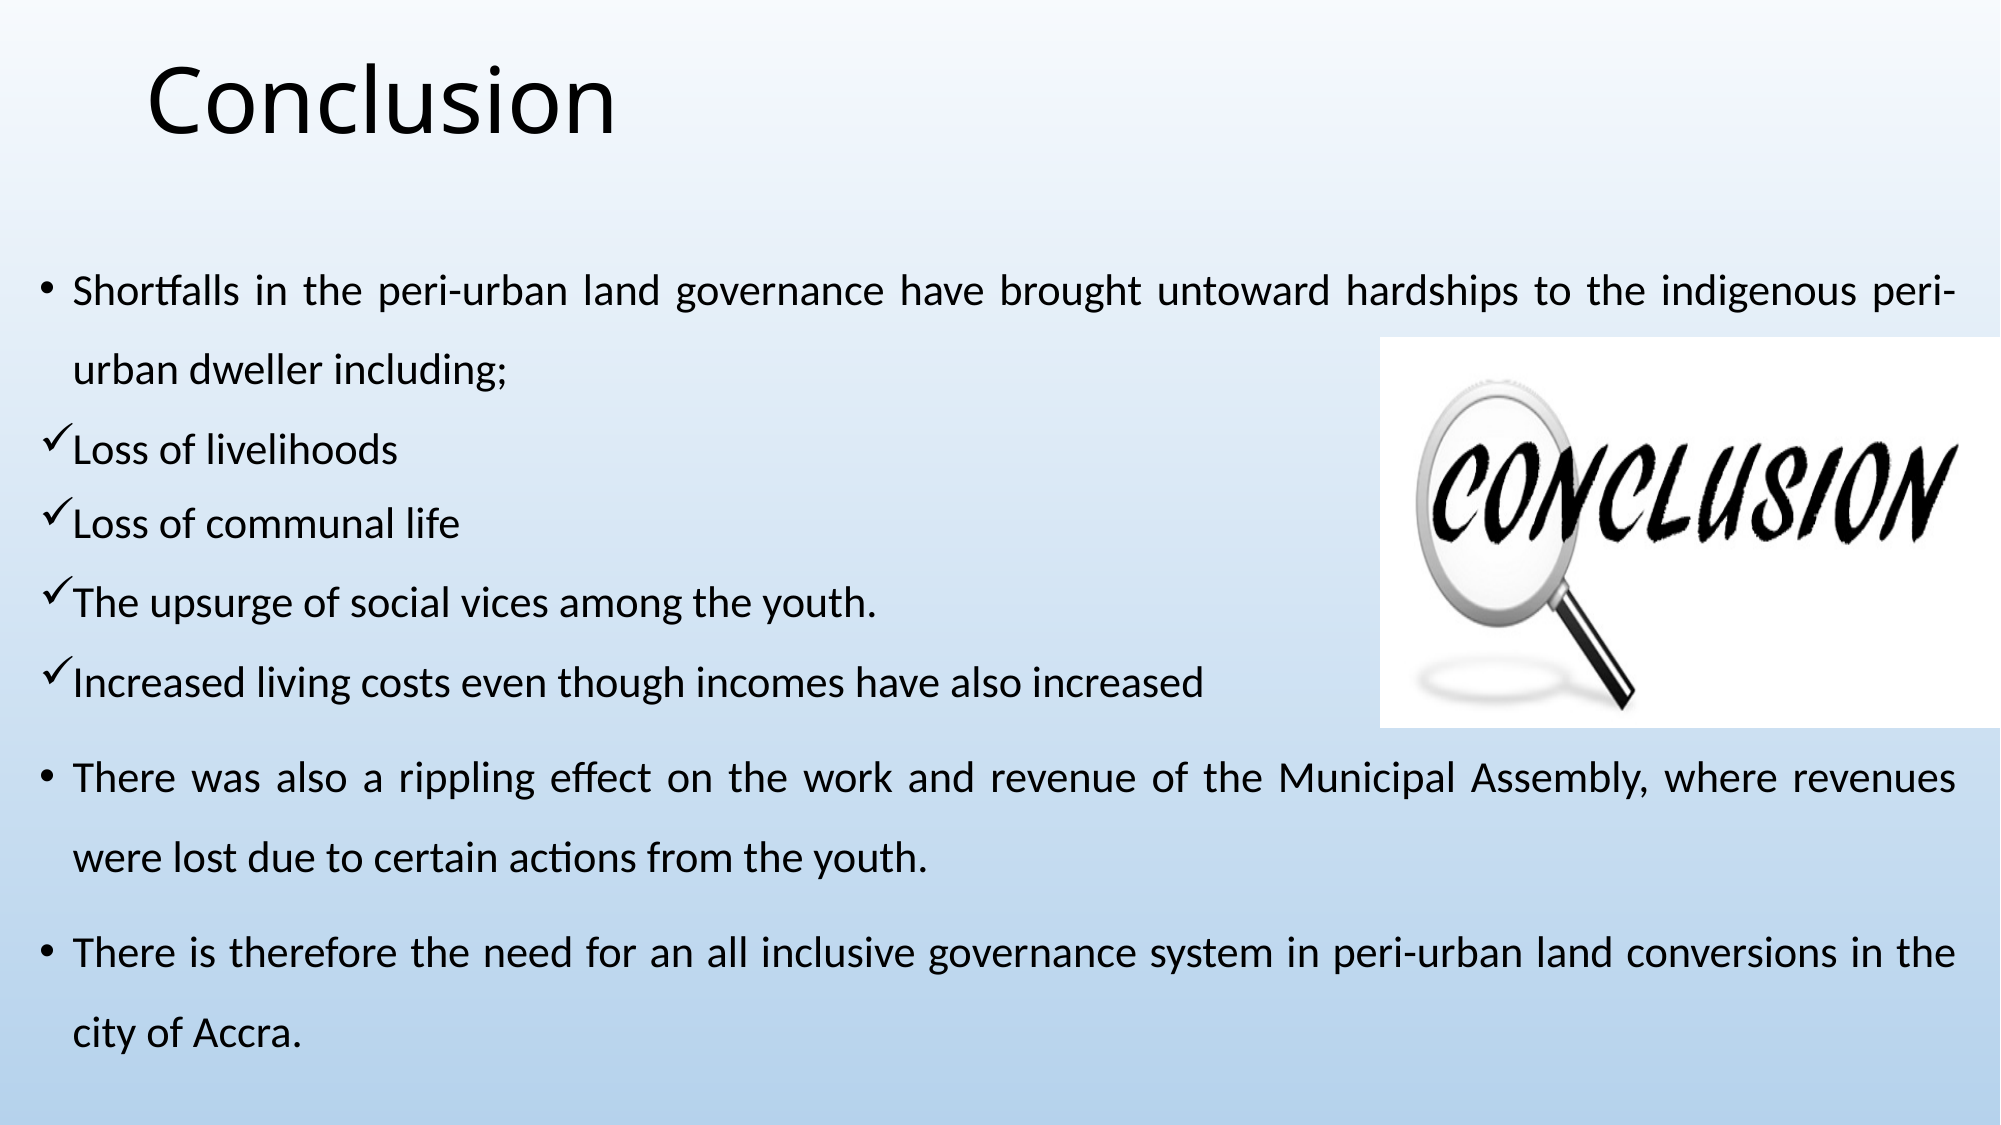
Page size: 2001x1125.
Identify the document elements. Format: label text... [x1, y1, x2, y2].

picture [1380, 337, 2000, 728]
list Shortfalls in the peri-urban land governance have brought untoward hardships to the indigenous peri-urban dweller including; Loss of livelihoods Loss of communal life The upsurge of social vices among the youth. Increased living costs even though incomes have also increased There was also a rippling effect on the work and revenue of the Municipal Assembly, where revenues were lost due to certain actions from the youth. There is therefore the need for an all inclusive governance system in peri-urban land conversions in the city of Accra. [24, 227, 1975, 1072]
title Conclusion [130, 18, 1694, 190]
